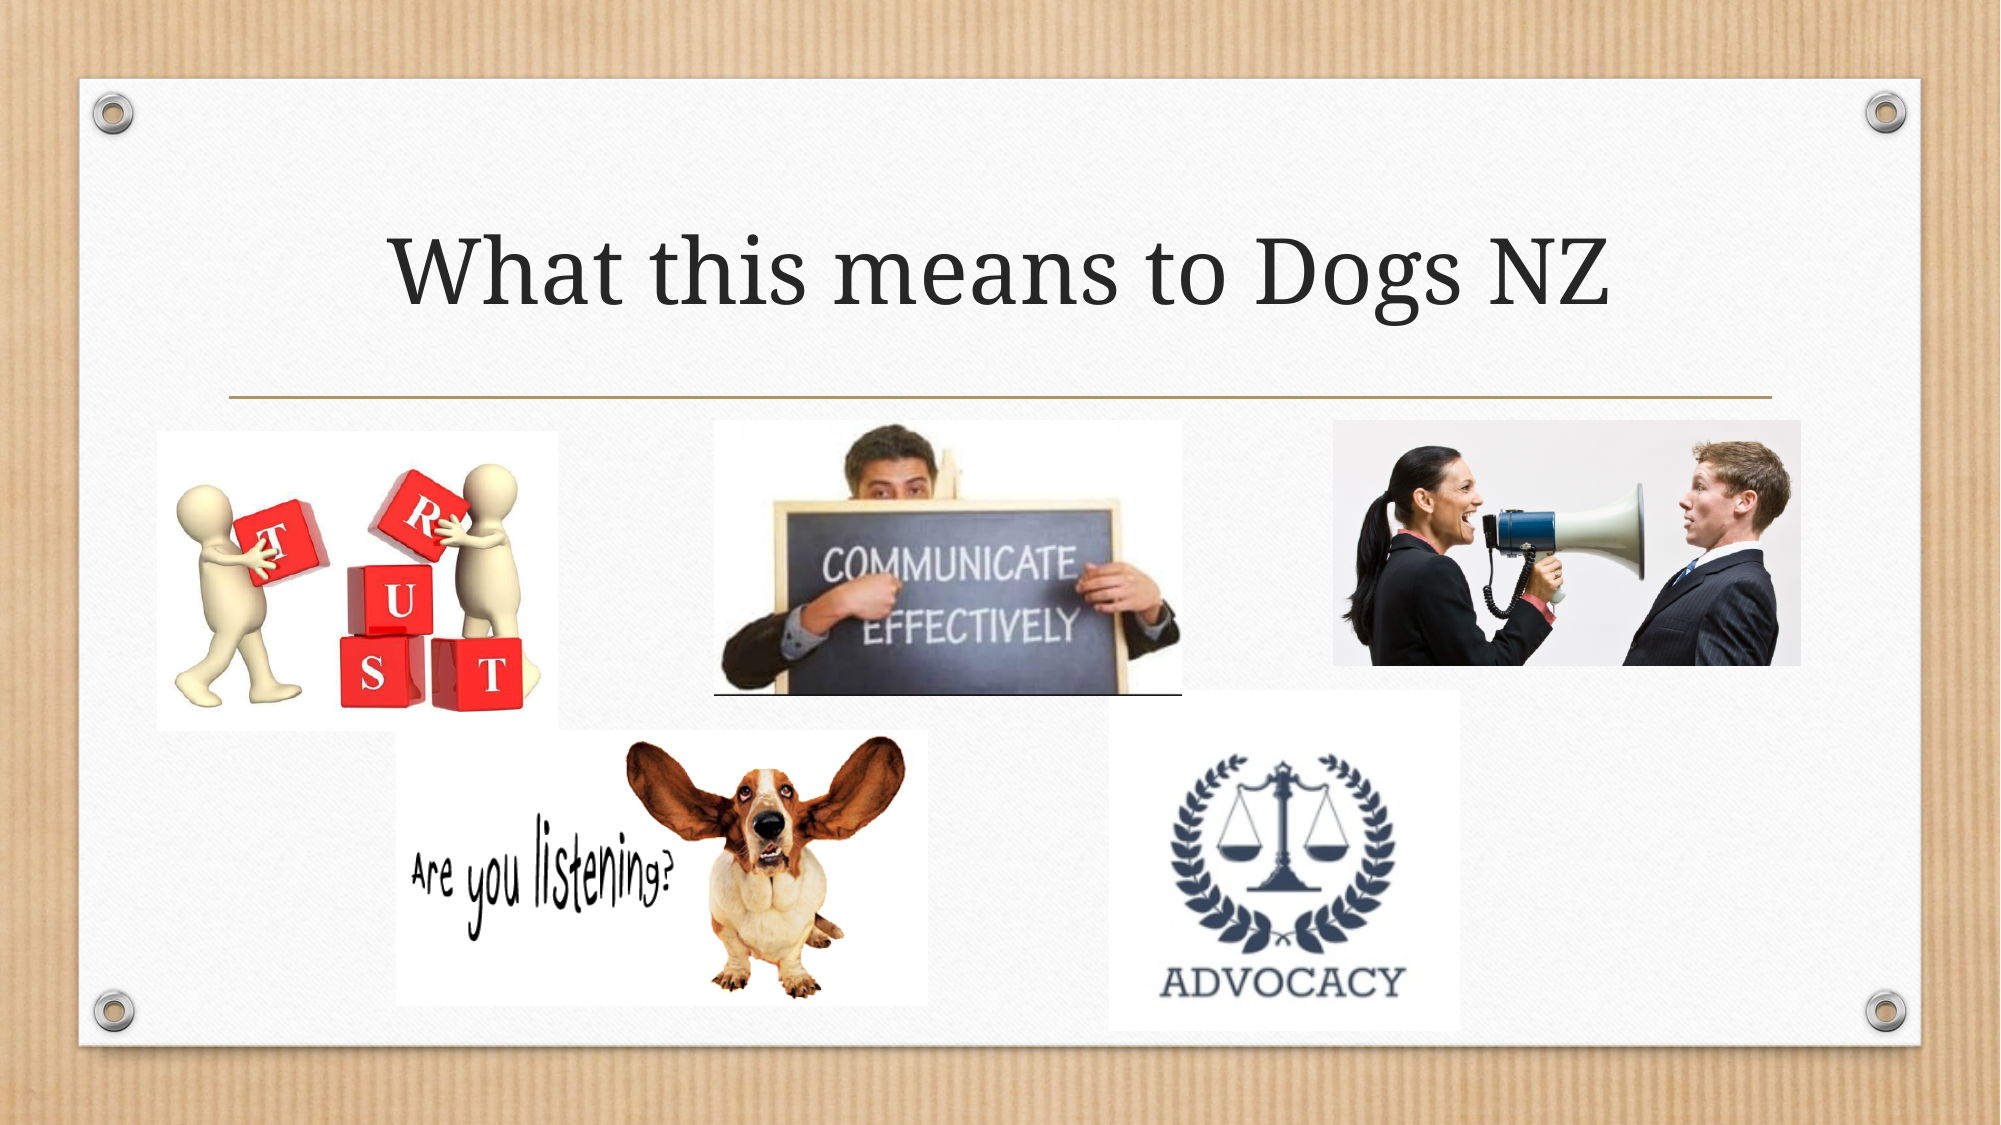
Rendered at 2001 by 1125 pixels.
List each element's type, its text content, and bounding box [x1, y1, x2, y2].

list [1108, 690, 1460, 1031]
picture [0, 0, 2001, 1125]
title What this means to Dogs NZ [212, 161, 1788, 375]
